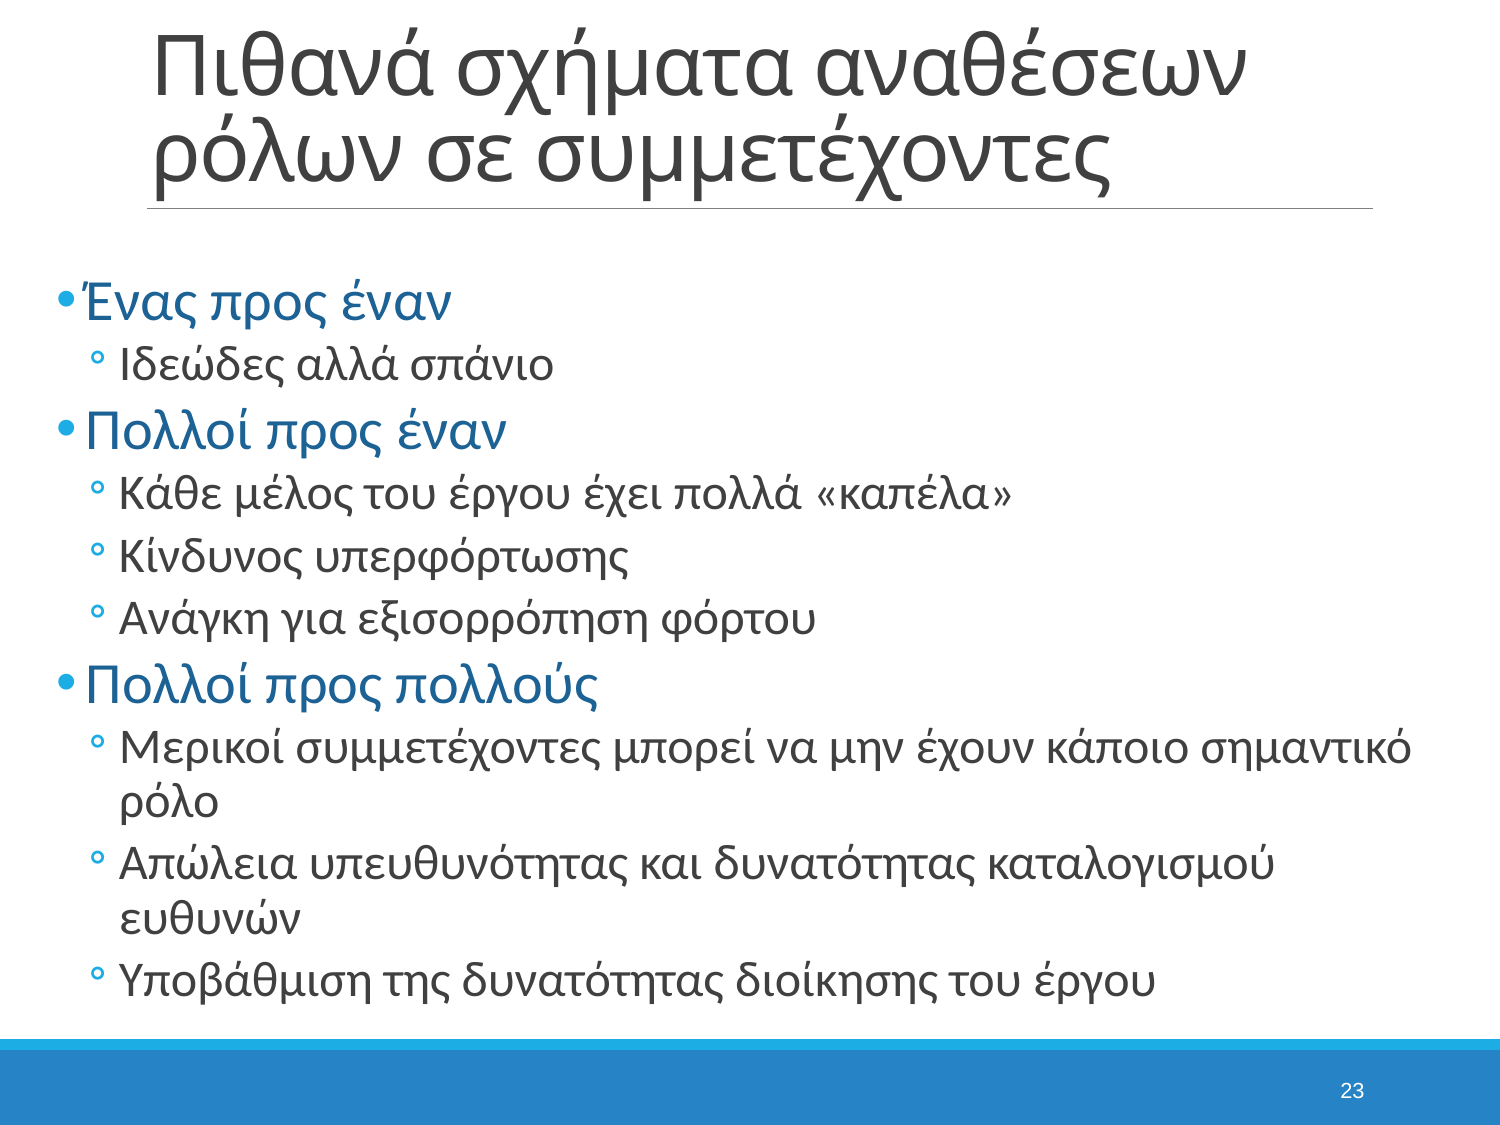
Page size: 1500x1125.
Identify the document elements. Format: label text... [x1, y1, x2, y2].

slide_number 23 [1218, 1059, 1380, 1120]
title Πιθανά σχήματα αναθέσεων ρόλων σε συμμετέχοντες [135, 16, 1373, 206]
list Ένας προς έναν Ιδεώδες αλλά σπάνιο Πολλοί προς έναν Κάθε μέλος του έργου έχει πολλά «καπέλα» Κίνδυνος υπερφόρτωσης Ανάγκη για εξισορρόπηση φόρτου Πολλοί προς πολλούς Μερικοί συμμετέχοντες μπορεί να μην έχουν κάποιο σημαντικό ρόλο Απώλεια υπευθυνότητας και δυνατότητας καταλογισμού ευθυνών Υποβάθμιση της δυνατότητας διοίκησης του έργου [55, 262, 1444, 1065]
